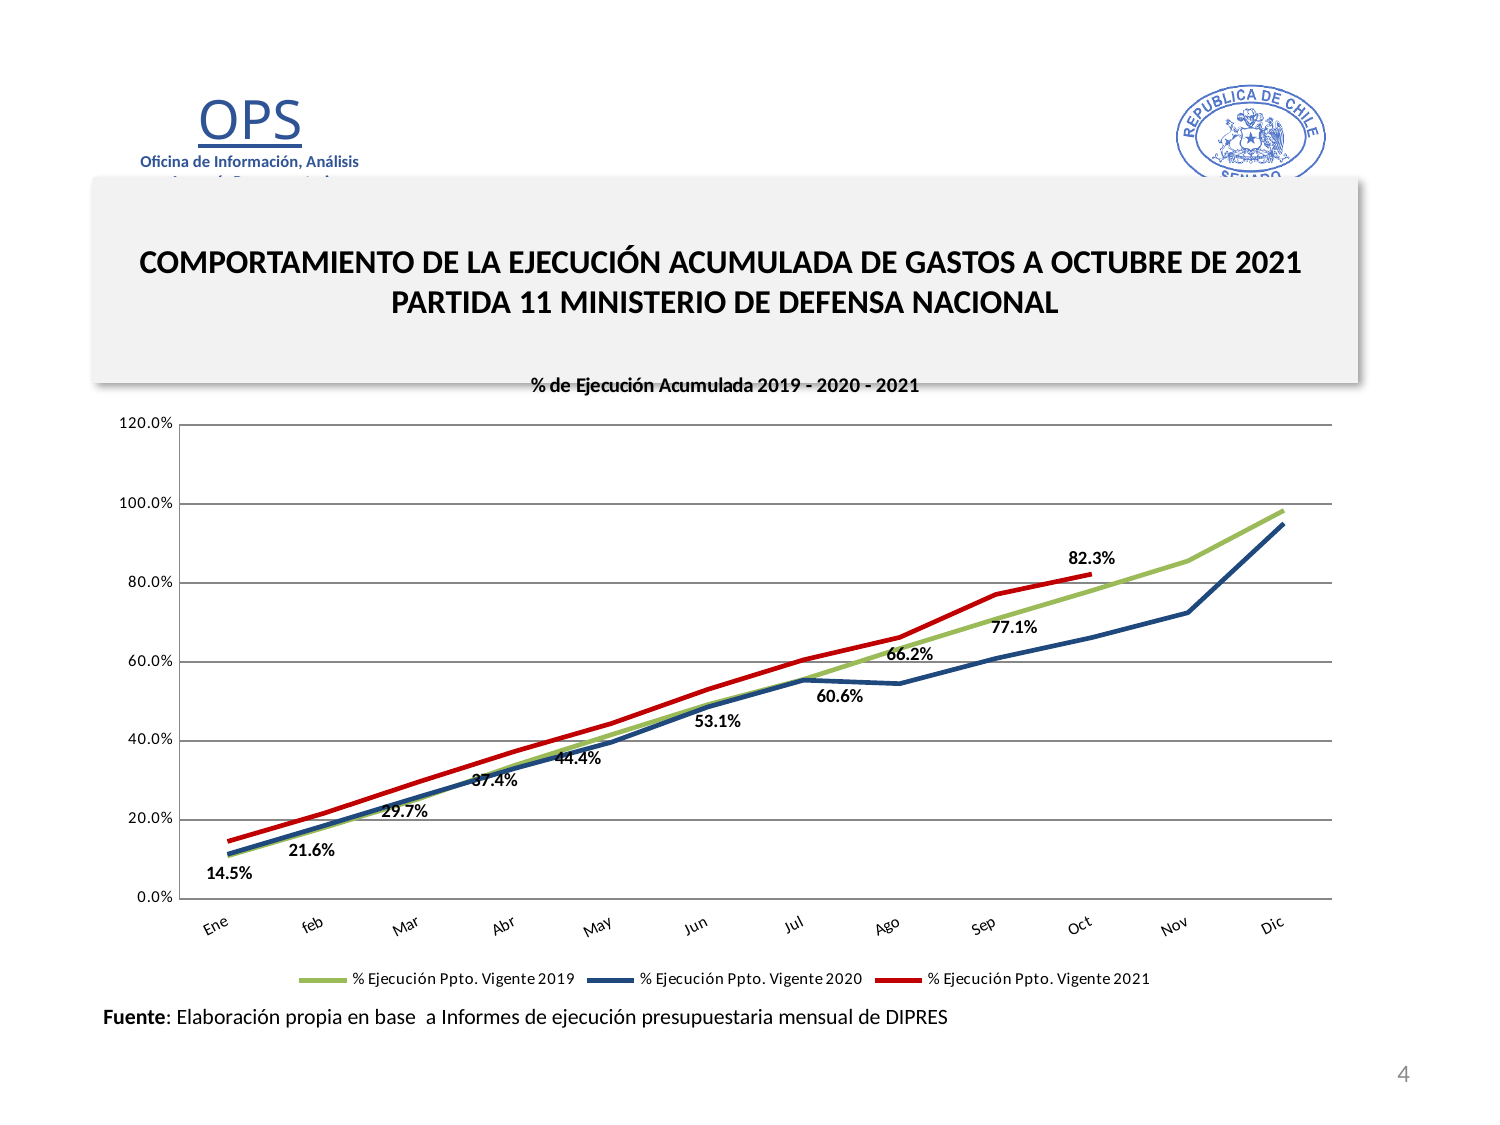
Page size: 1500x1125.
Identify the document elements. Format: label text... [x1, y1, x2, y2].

slide_number 4 [1074, 1043, 1425, 1103]
chart [93, 349, 1358, 996]
title COMPORTAMIENTO DE LA EJECUCIÓN ACUMULADA DE GASTOS A OCTUBRE DE 2021 PARTIDA 11 MINISTERIO DE DEFENSA NACIONAL [93, 178, 1358, 349]
footer Fuente: Elaboración propia en base a Informes de ejecución presupuestaria mensual de DIPRES [88, 995, 1468, 1043]
picture [1160, 78, 1340, 178]
